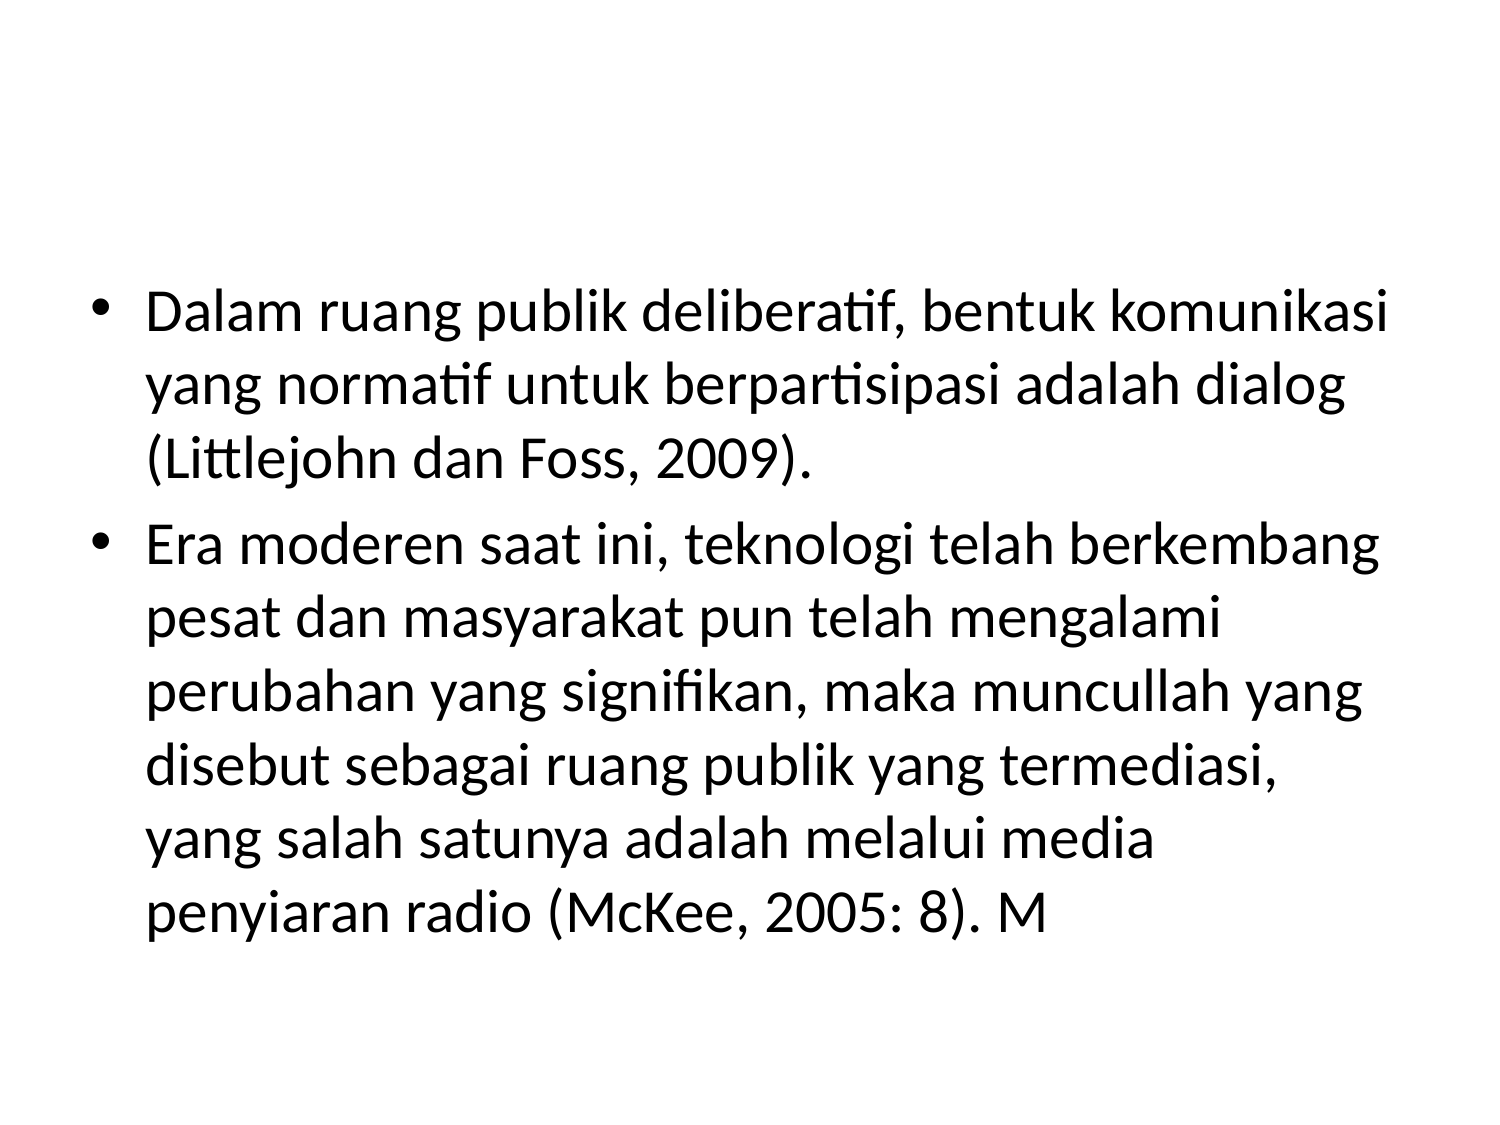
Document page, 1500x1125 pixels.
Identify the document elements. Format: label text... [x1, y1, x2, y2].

list Dalam ruang publik deliberatif, bentuk komunikasi yang normatif untuk berpartisipasi adalah dialog (Littlejohn dan Foss, 2009). Era moderen saat ini, teknologi telah berkembang pesat dan masyarakat pun telah mengalami perubahan yang signifikan, maka muncullah yang disebut sebagai ruang publik yang termediasi, yang salah satunya adalah melalui media penyiaran radio (McKee, 2005: 8). M [75, 262, 1425, 1005]
